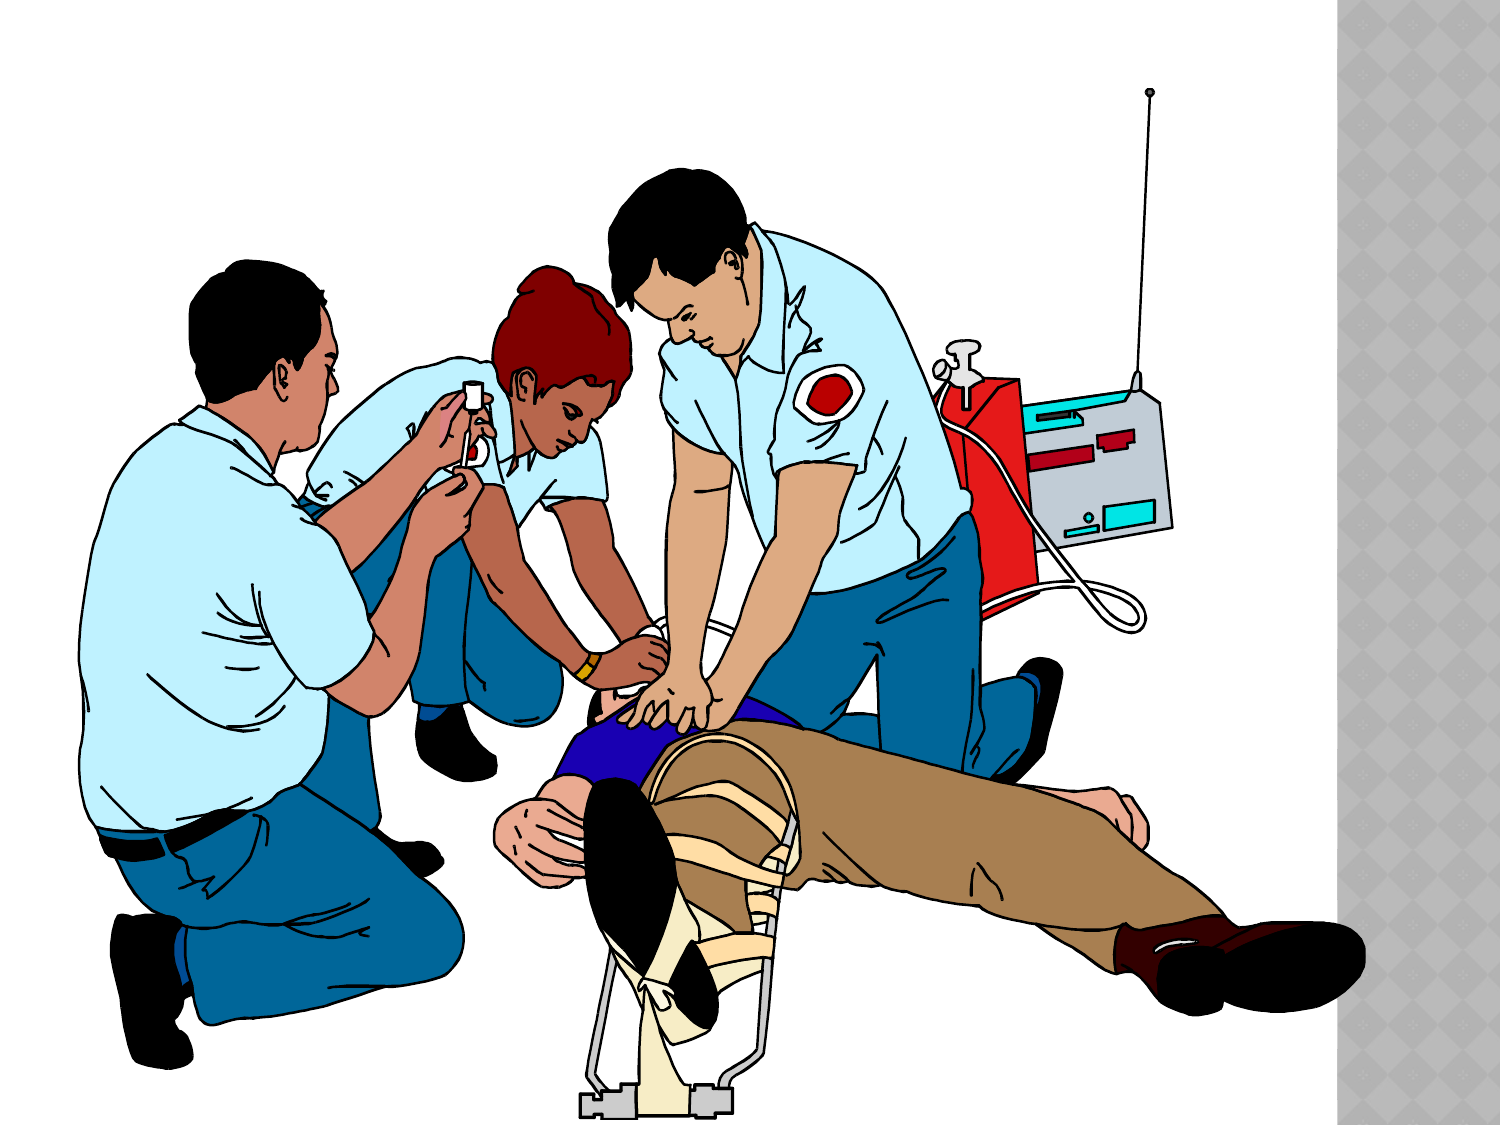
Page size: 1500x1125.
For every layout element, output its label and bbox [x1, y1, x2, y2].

list [76, 87, 1367, 1121]
